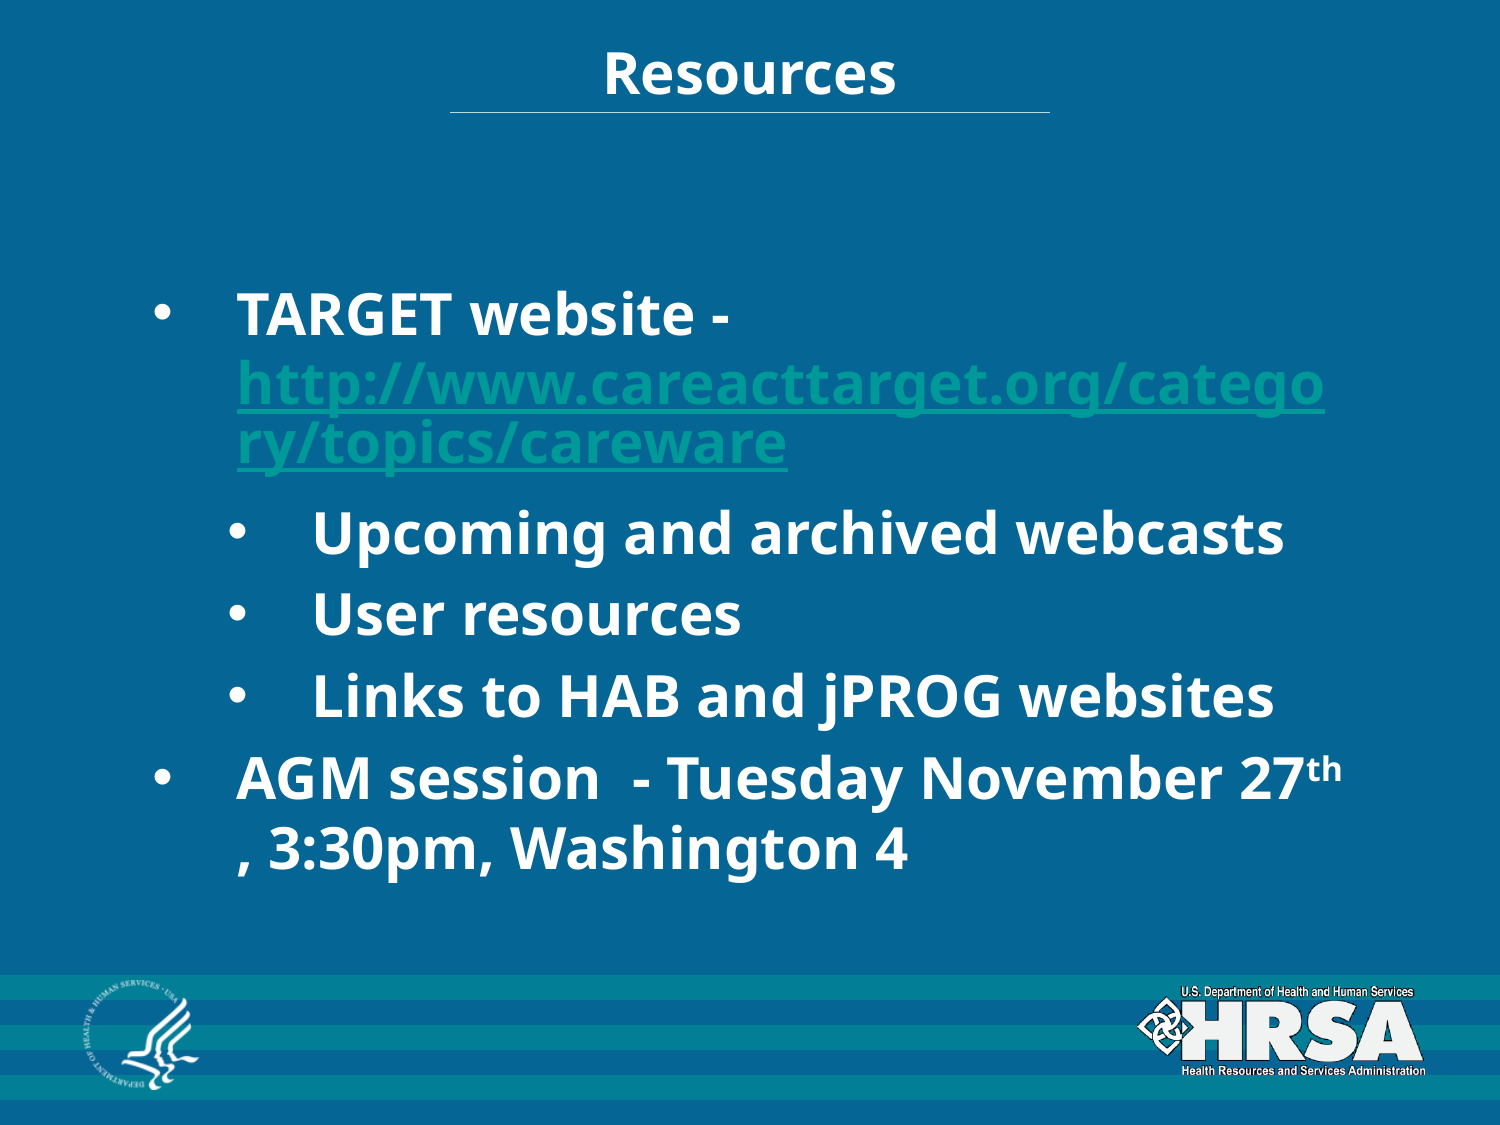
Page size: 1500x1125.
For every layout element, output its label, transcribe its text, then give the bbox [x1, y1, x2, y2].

picture [1279, 1068, 1297, 1075]
picture [1397, 1066, 1418, 1075]
list TARGET website - http://www.careacttarget.org/category/topics/careware Upcoming and archived webcasts User resources Links to HAB and jPROG websites AGM session - Tuesday November 27th , 3:30pm, Washington 4 [137, 199, 1363, 901]
picture [1387, 1067, 1394, 1075]
picture [1219, 1066, 1274, 1075]
picture [1349, 1066, 1354, 1075]
picture [87, 1052, 95, 1060]
picture [1355, 1066, 1384, 1075]
picture [1302, 1066, 1332, 1075]
picture [1183, 1066, 1203, 1075]
picture [1137, 986, 1425, 1061]
picture [75, 980, 200, 1090]
picture [1332, 1069, 1344, 1075]
title Resources [74, 0, 1426, 143]
